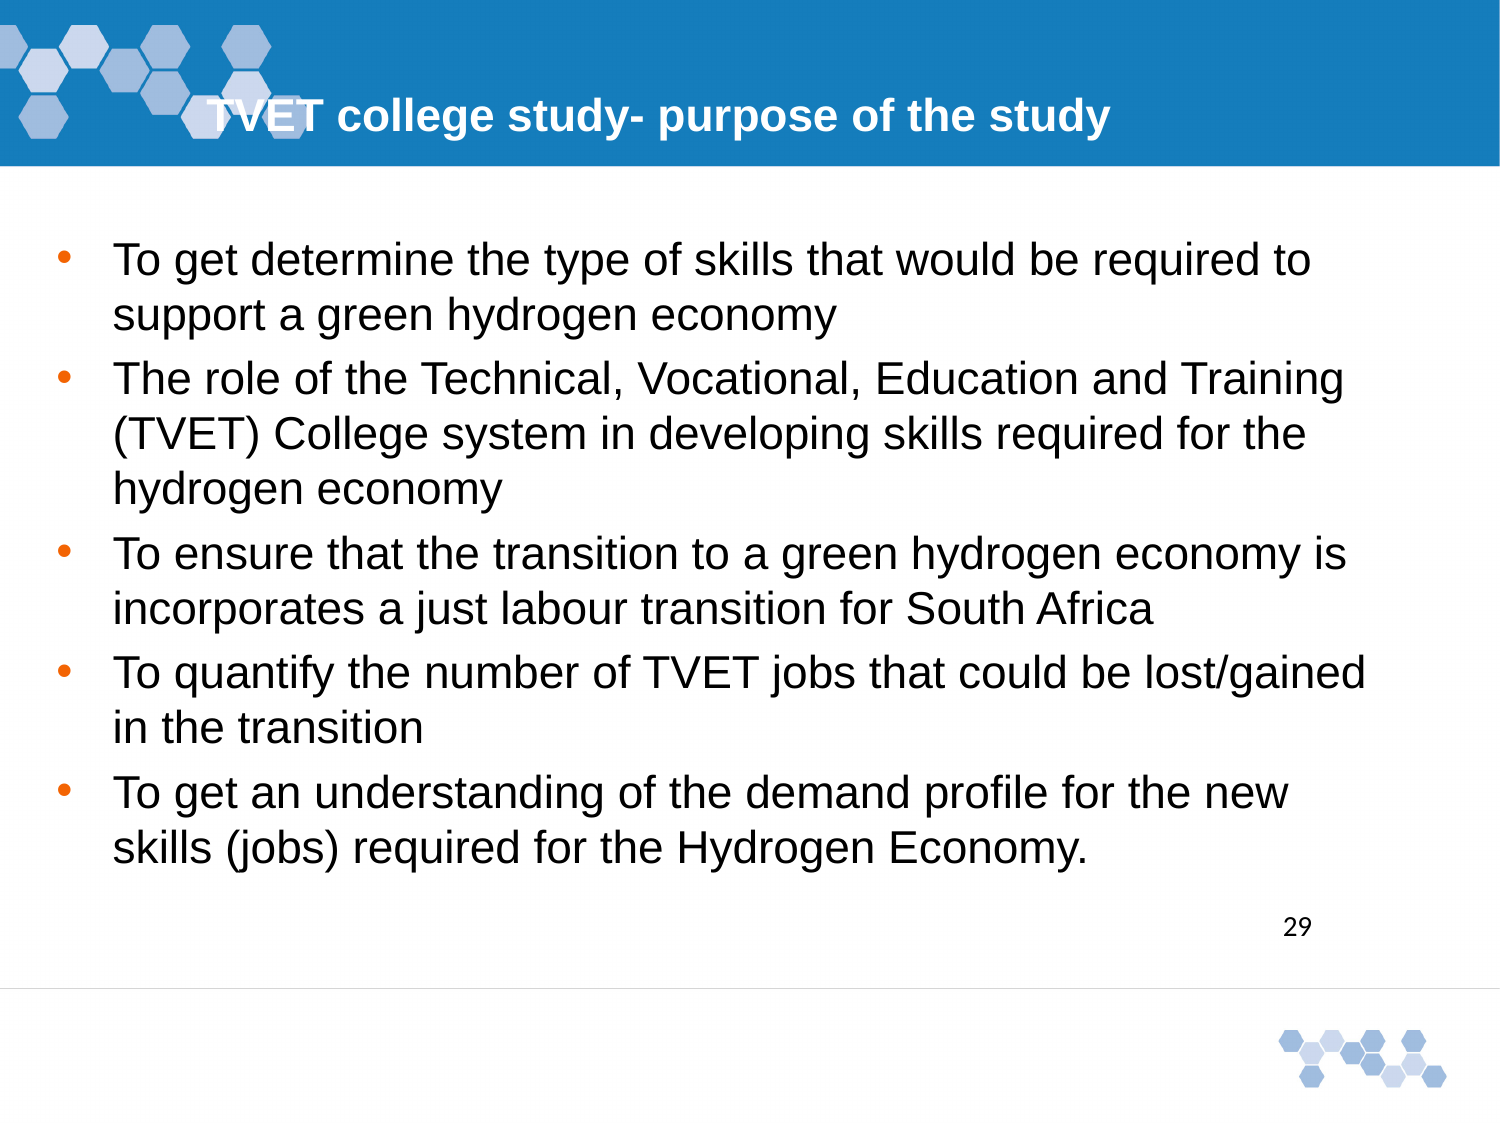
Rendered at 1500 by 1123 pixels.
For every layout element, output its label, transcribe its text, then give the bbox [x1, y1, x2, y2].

text_box 29 [1268, 899, 1396, 985]
picture [0, 0, 1500, 1123]
list To get determine the type of skills that would be required to support a green hydrogen economy The role of the Technical, Vocational, Education and Training (TVET) College system in developing skills required for the hydrogen economy To ensure that the transition to a green hydrogen economy is incorporates a just labour transition for South Africa To quantify the number of TVET jobs that could be lost/gained in the transition To get an understanding of the demand profile for the new skills (jobs) required for the Hydrogen Economy. [41, 221, 1396, 902]
text_box TVET college study- purpose of the study [166, 78, 1152, 149]
